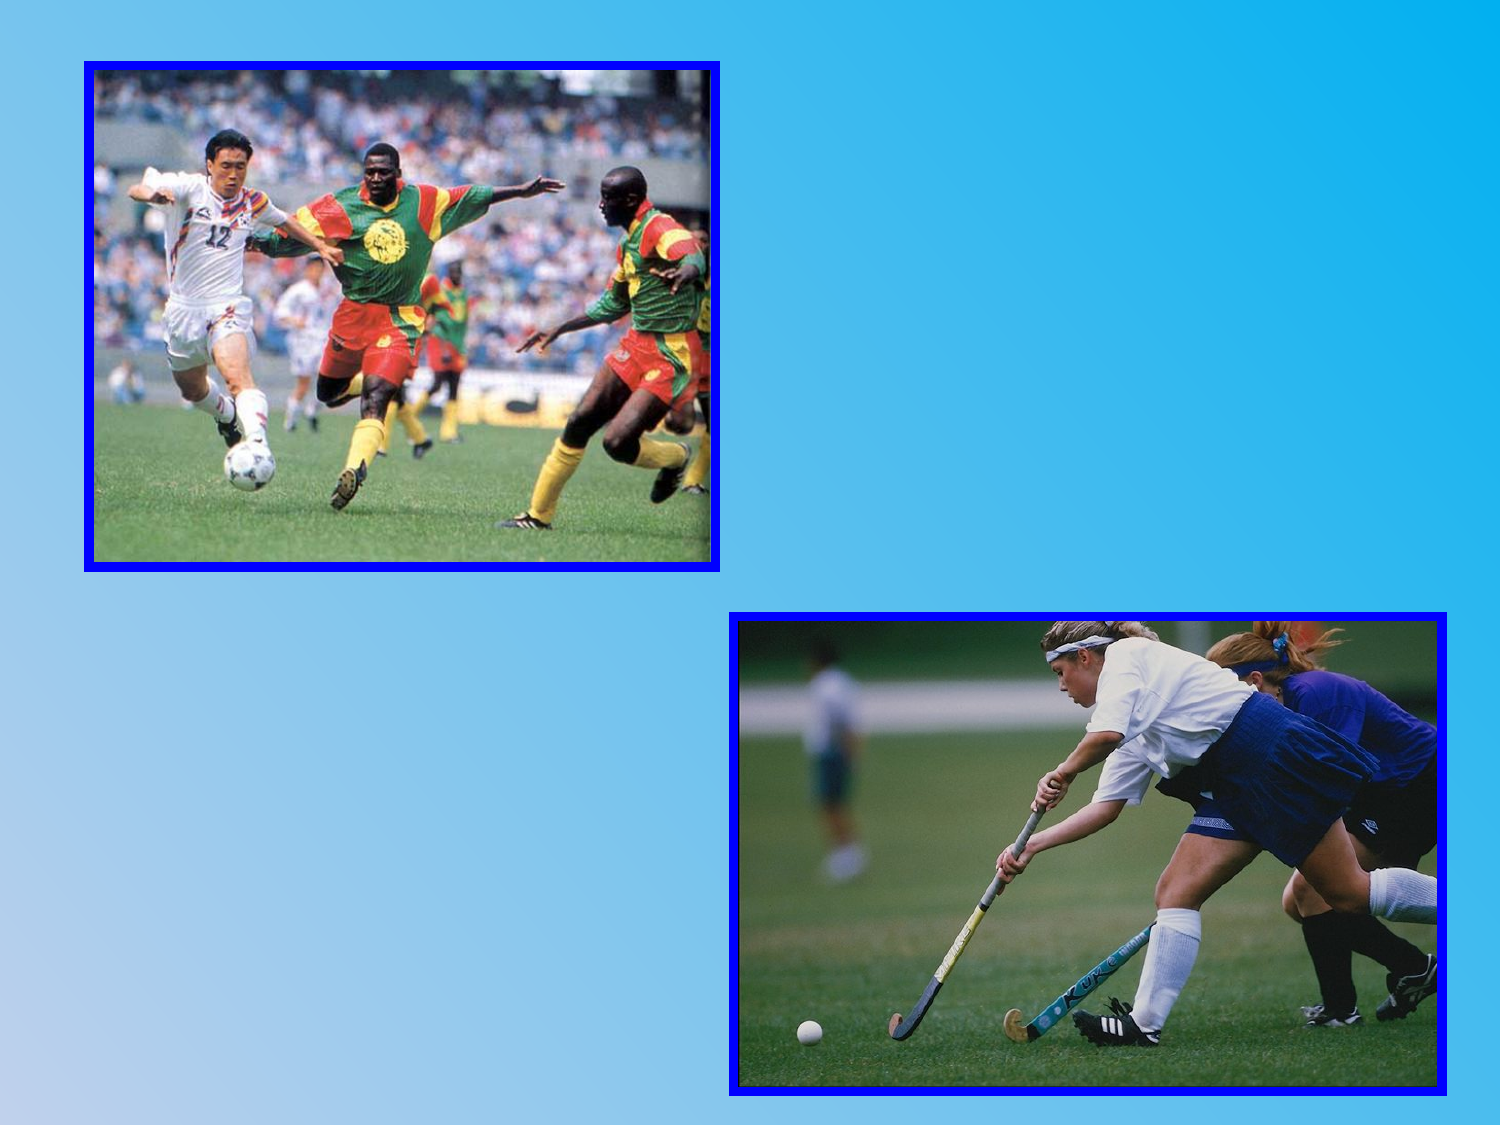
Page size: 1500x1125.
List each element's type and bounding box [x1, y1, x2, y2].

picture [737, 620, 1438, 1088]
picture [93, 70, 711, 563]
